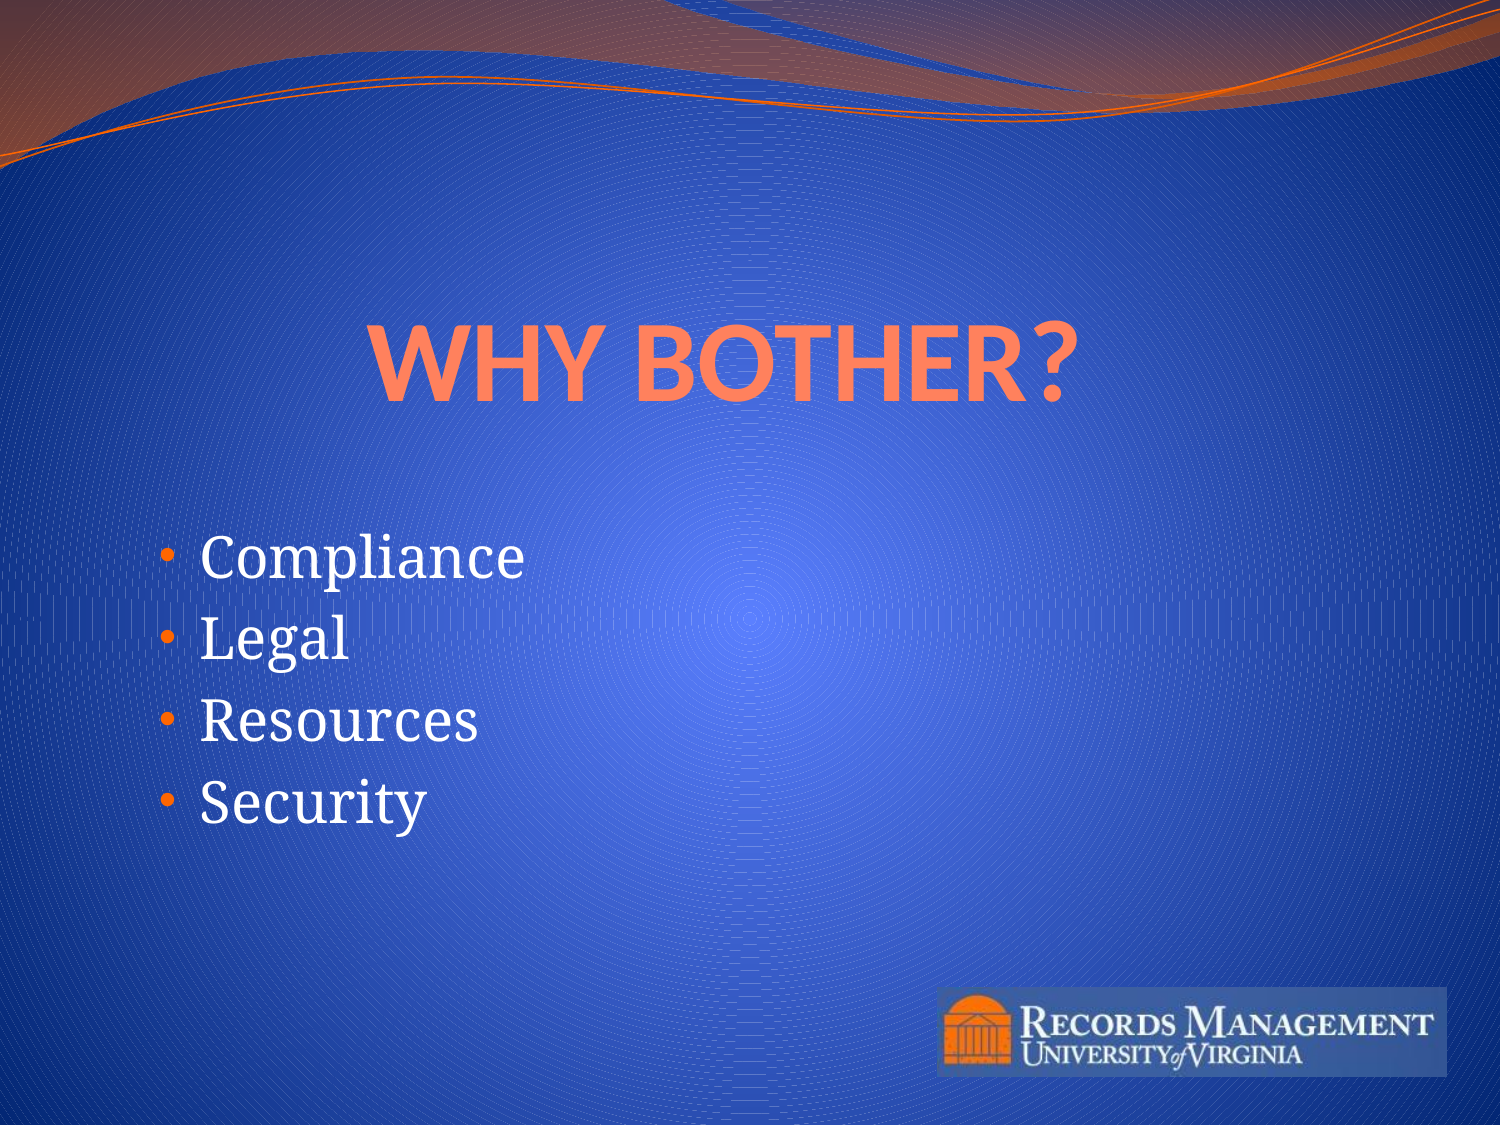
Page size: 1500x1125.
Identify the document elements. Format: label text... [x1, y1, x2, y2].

title WHY BOTHER? [86, 149, 1362, 425]
picture [937, 987, 1447, 1077]
list Compliance Legal Resources Security [86, 512, 1362, 1000]
